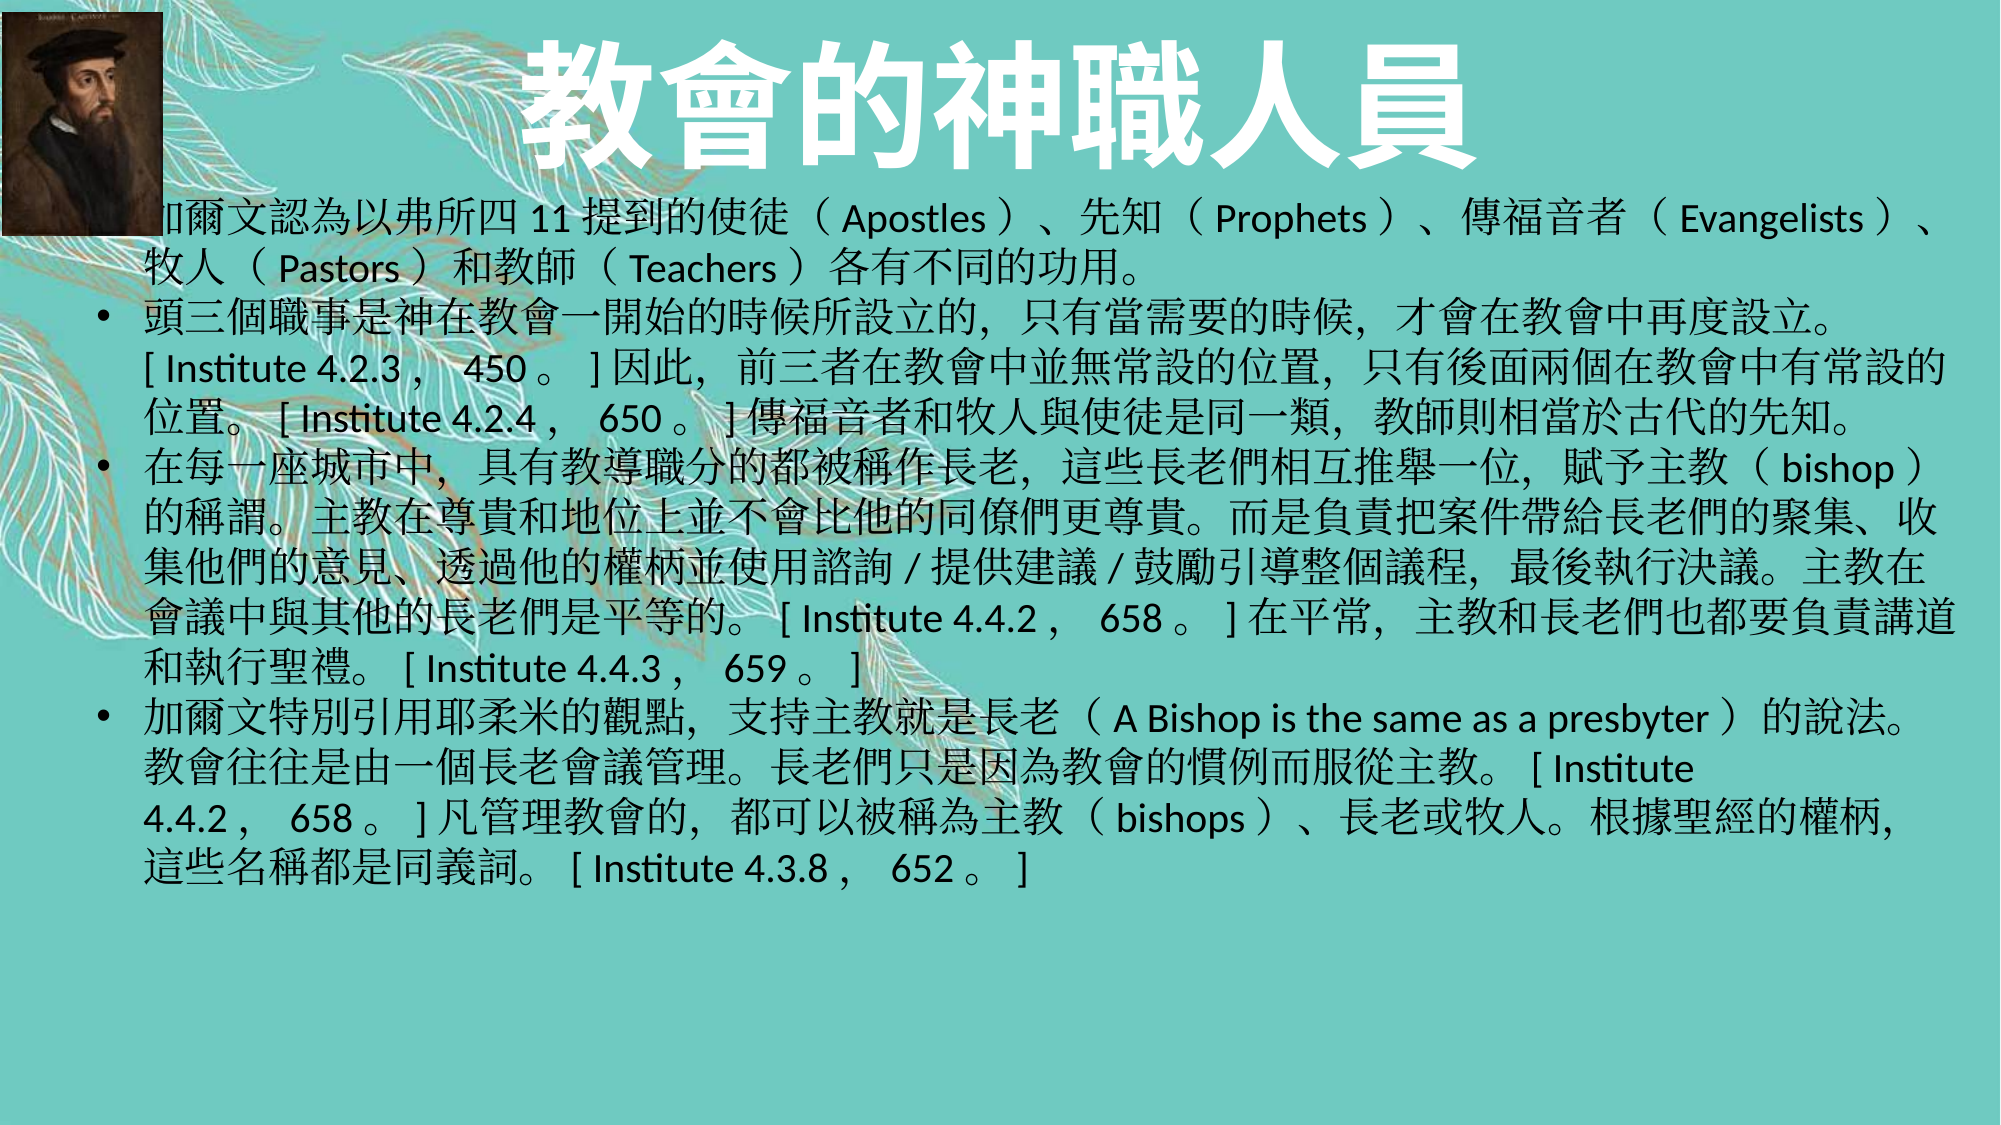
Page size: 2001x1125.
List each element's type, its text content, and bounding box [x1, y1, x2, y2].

text_box 加爾文認為以弗所四11提到的使徒（Apostles）、先知（Prophets）、傳福音者（Evangelists）、牧人（Pastors）和教師（Teachers）各有不同的功用。 頭三個職事是神在教會一開始的時候所設立的，只有當需要的時候，才會在教會中再度設立。[ Institute 4.2.3，450。]因此，前三者在教會中並無常設的位置，只有後面兩個在教會中有常設的位置。[ Institute 4.2.4，650。]傳福音者和牧人與使徒是同一類，教師則相當於古代的先知。 在每一座城市中，具有教導職分的都被稱作長老，這些長老們相互推舉一位，賦予主教（bishop）的稱謂。主教在尊貴和地位上並不會比他的同僚們更尊貴。而是負責把案件帶給長老們的聚集、收集他們的意見、透過他的權柄並使用諮詢/提供建議/鼓勵引導整個議程，最後執行決議。主教在會議中與其他的長老們是平等的。[ Institute 4.4.2，658。]在平常，主教和長老們也都要負責講道和執行聖禮。[ Institute 4.4.3，659。] 加爾文特別引用耶柔米的觀點，支持主教就是長老（A Bishop is the same as a presbyter）的說法。教會往往是由一個長老會議管理。長老們只是因為教會的慣例而服從主教。[ Institute 4.4.2，658。]凡管理教會的，都可以被稱為主教（bishops）、長老或牧人。根據聖經的權柄，這些名稱都是同義詞。[ Institute 4.3.8，652。] [81, 183, 1975, 949]
picture [0, 0, 2001, 1125]
text_box 教會的神職人員 [163, 31, 1950, 183]
